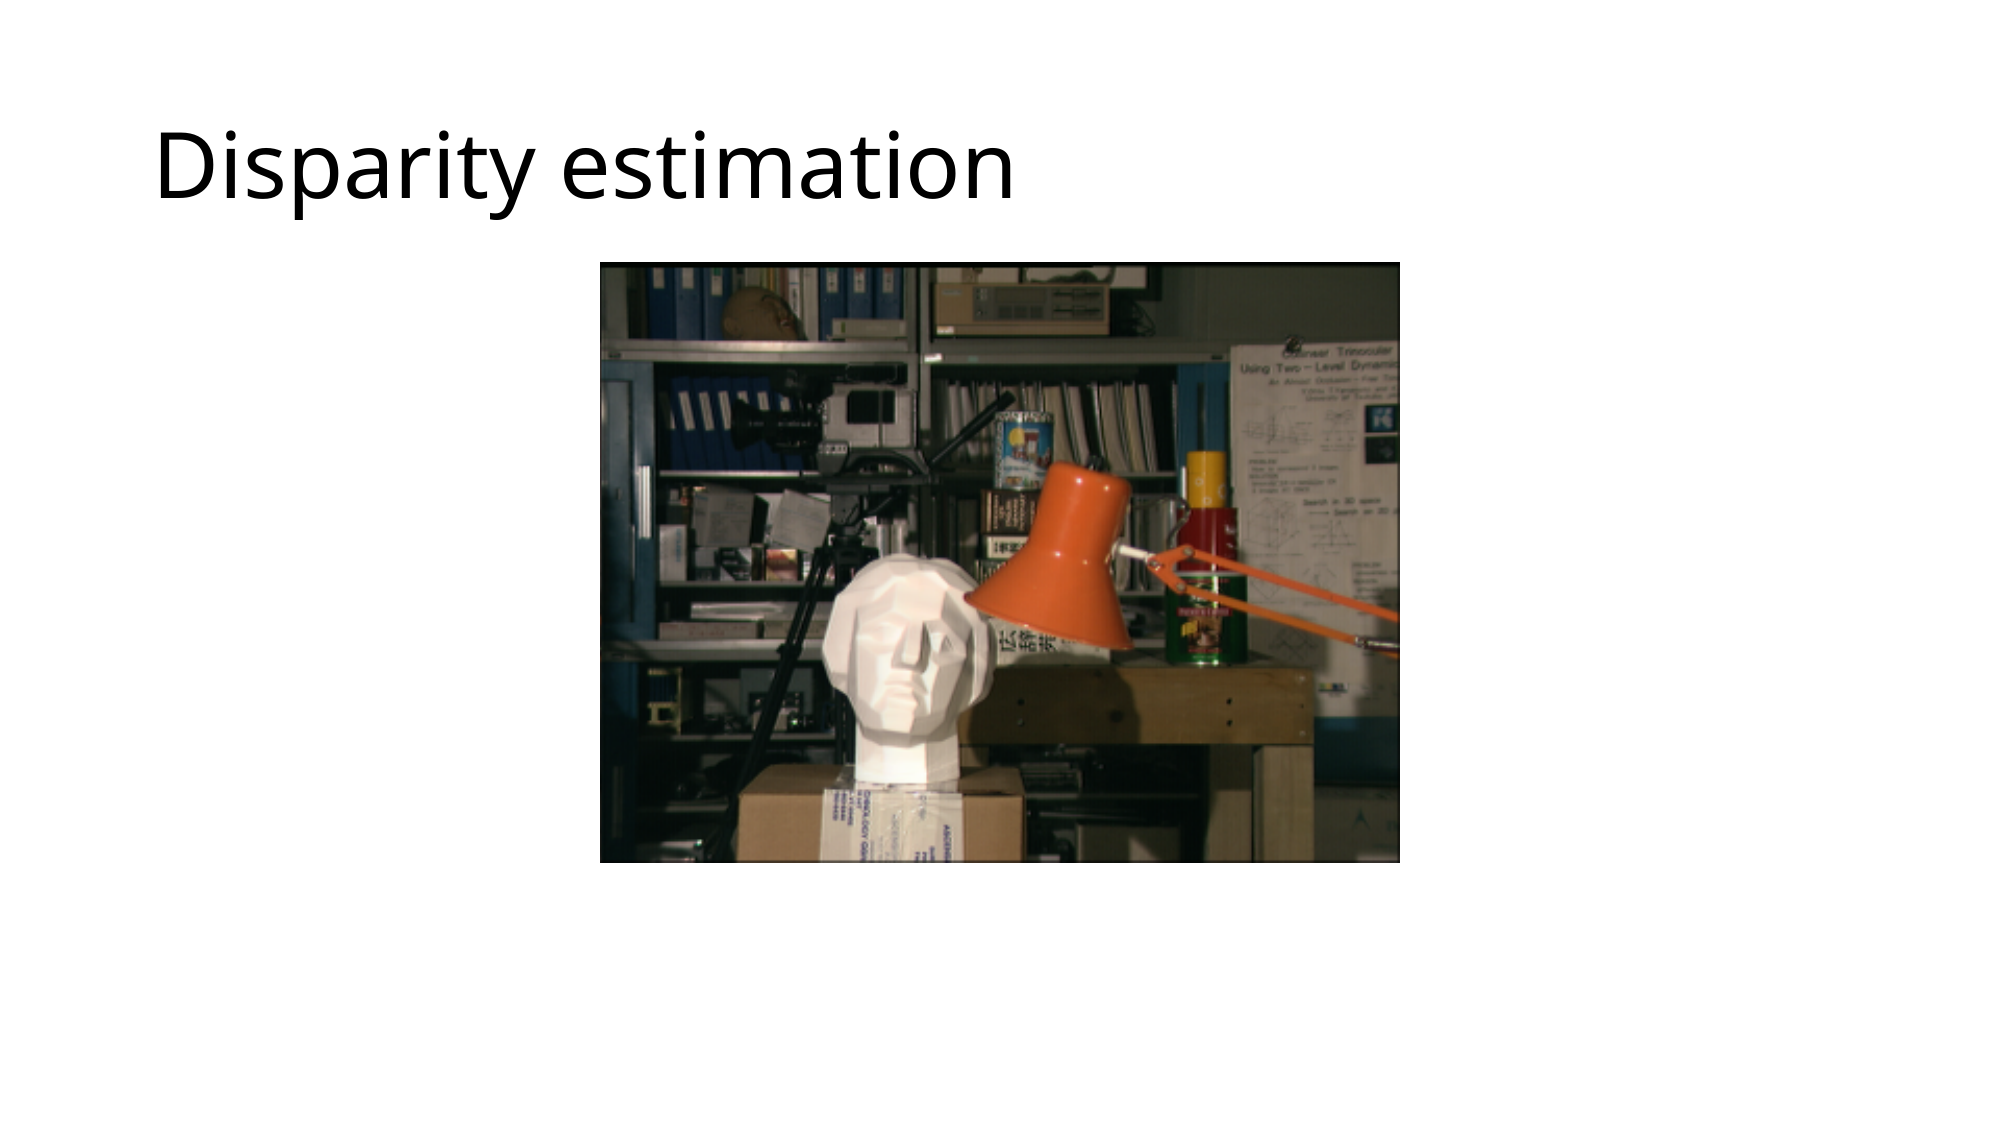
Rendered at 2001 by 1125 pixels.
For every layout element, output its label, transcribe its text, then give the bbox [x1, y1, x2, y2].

title Disparity estimation [137, 59, 1863, 278]
picture [599, 262, 1400, 863]
